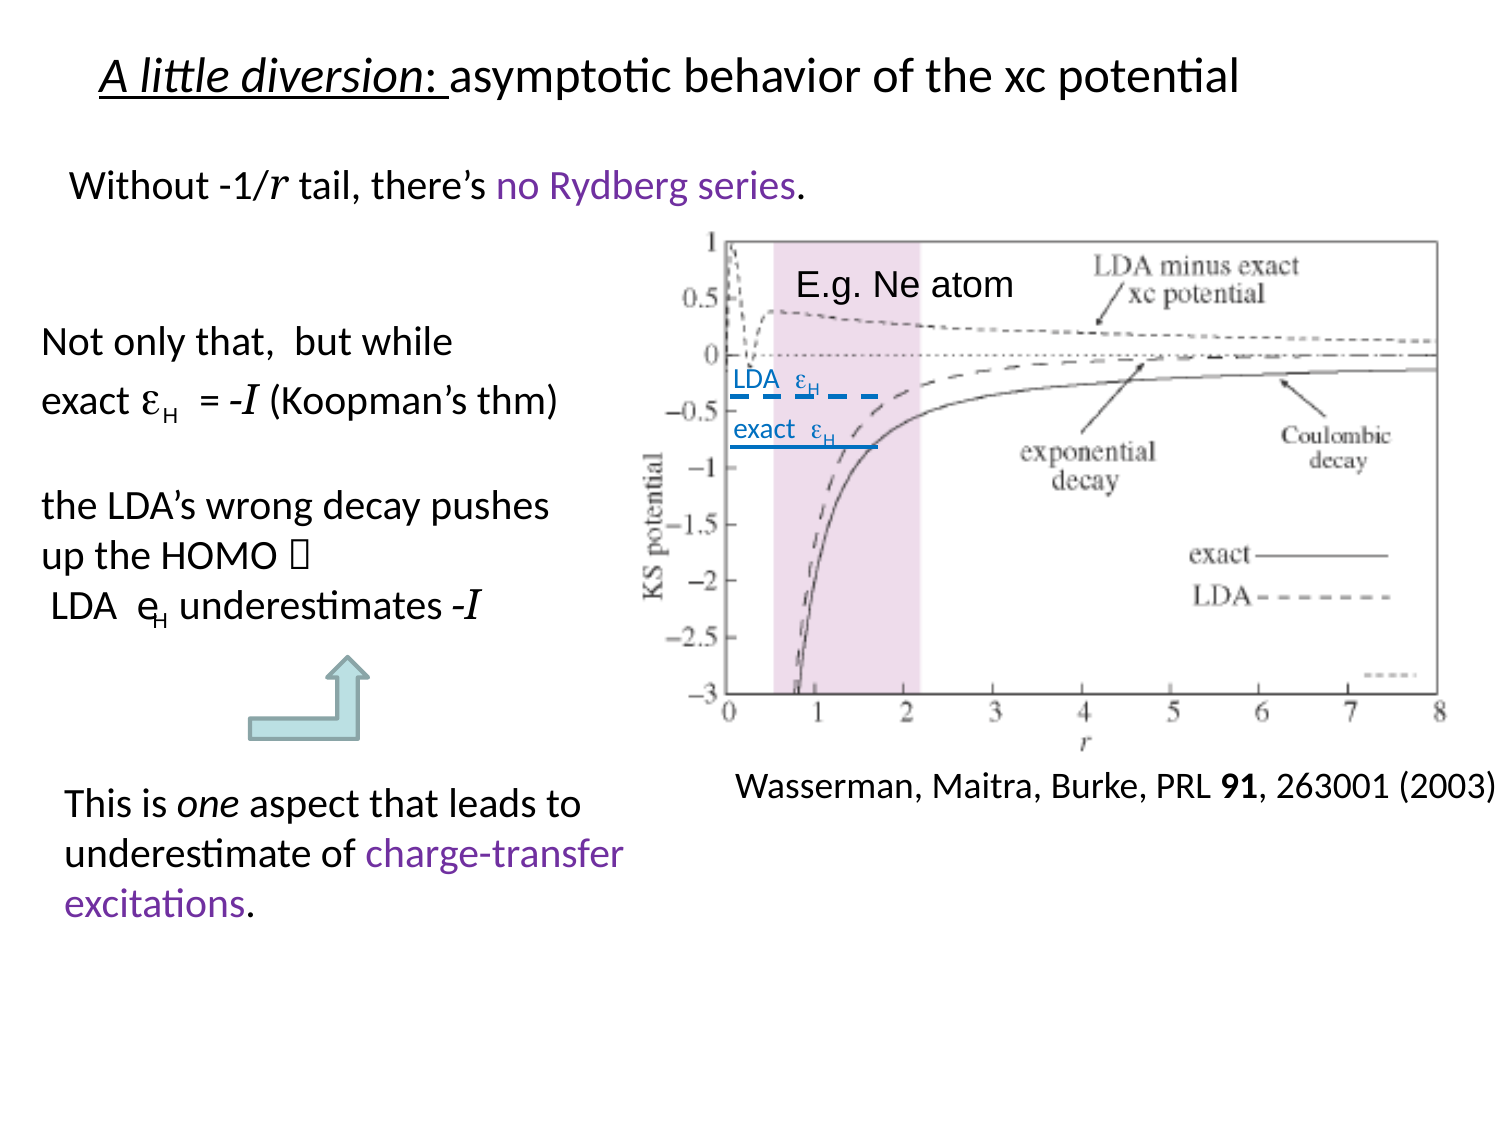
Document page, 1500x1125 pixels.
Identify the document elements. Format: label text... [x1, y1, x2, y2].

text_box Not only that, but while exact eH = -I (Koopman’s thm) the LDA’s wrong decay pushes up the HOMO  LDA eH underestimates -I [26, 306, 592, 791]
text_box A little diversion: asymptotic behavior of the xc potential [84, 34, 1310, 170]
text_box Wasserman, Maitra, Burke, PRL 91, 263001 (2003) [720, 773, 1500, 814]
text_box [247, 654, 371, 741]
text_box This is one aspect that leads to underestimate of charge-transfer excitations. [49, 768, 644, 984]
text_box Without -1/r tail, there’s no Rydberg series. [54, 150, 1014, 216]
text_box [626, 229, 1500, 766]
